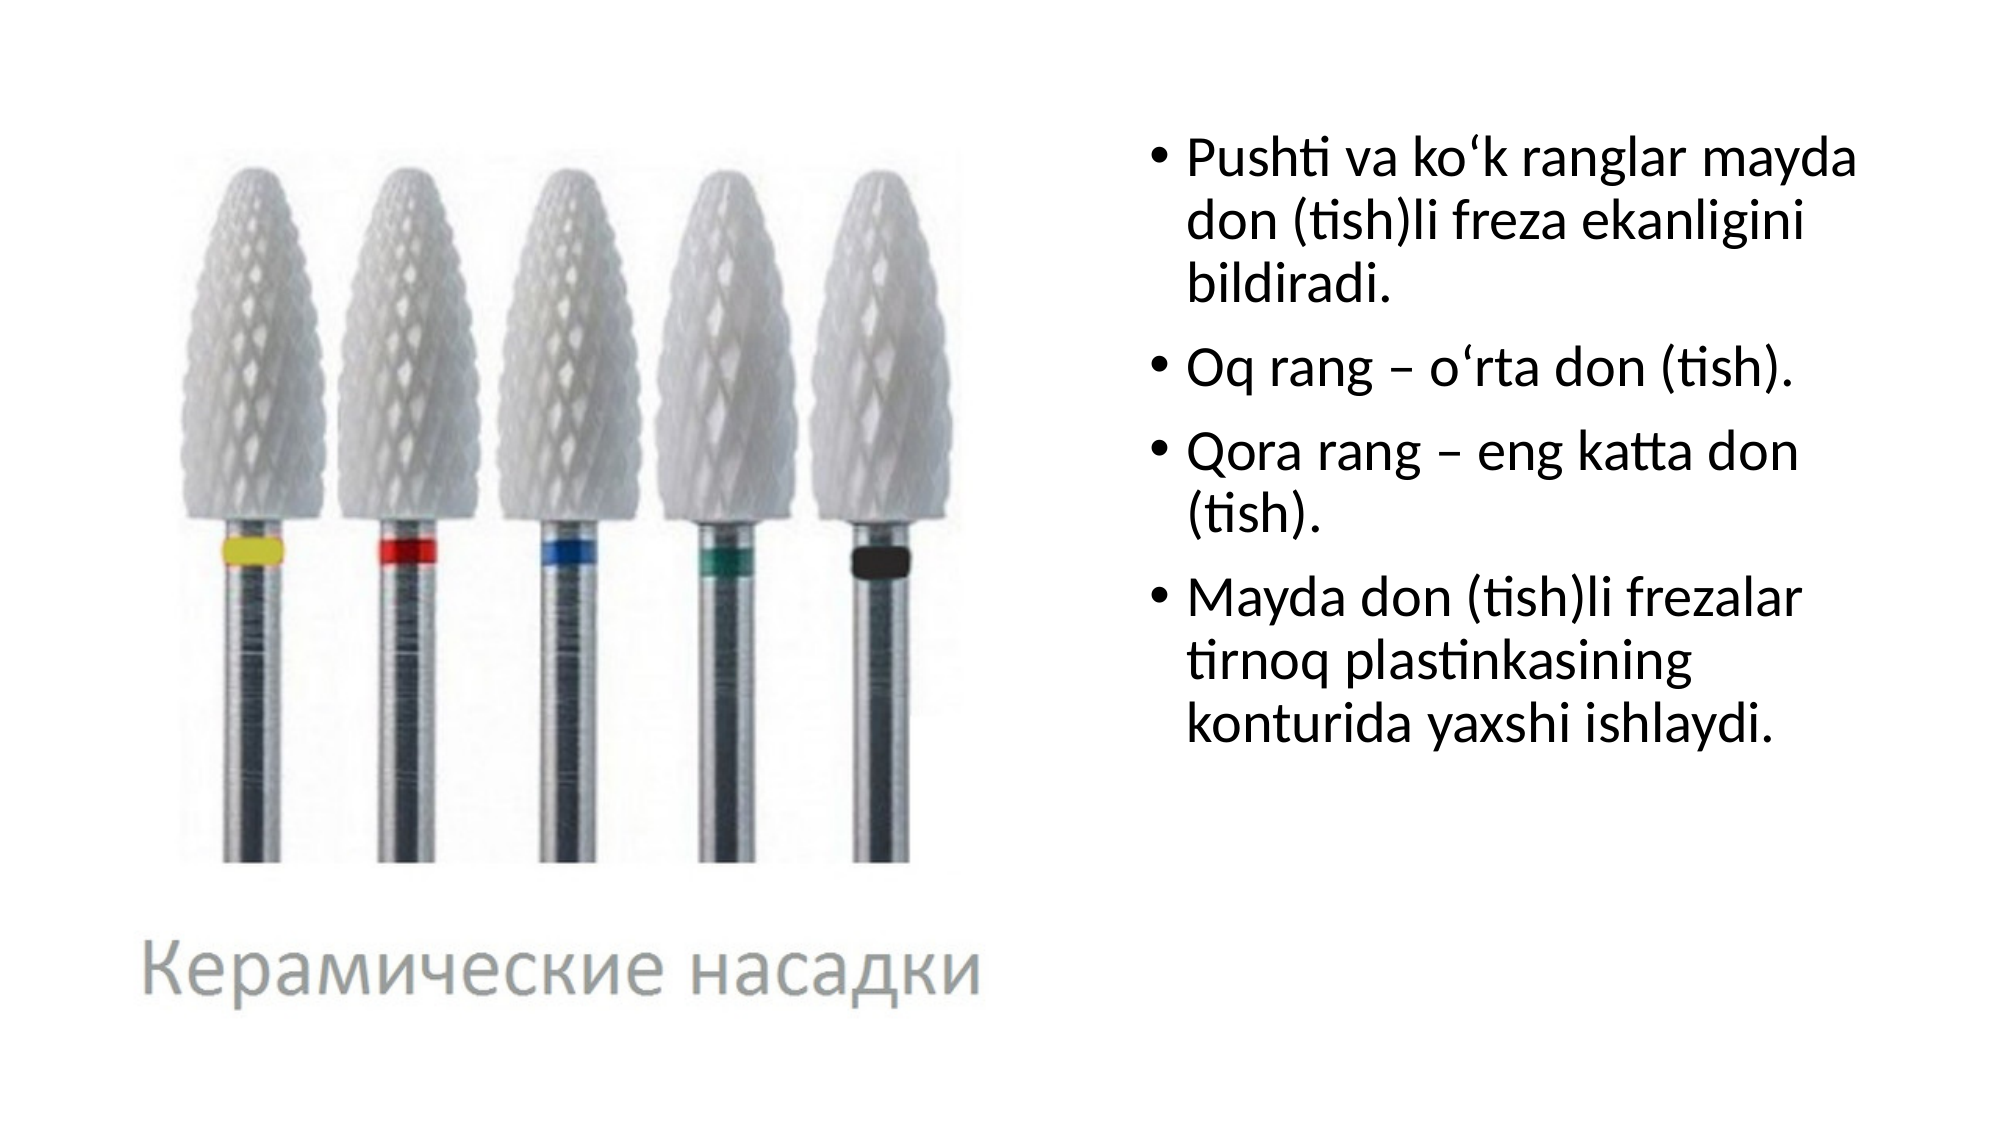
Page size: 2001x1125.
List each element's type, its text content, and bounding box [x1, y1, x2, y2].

list Pushti va ko‘k ranglar mayda don (tish)li freza ekanligini bildiradi. Oq rang – o‘rta don (tish). Qora rang – eng katta don (tish). Mayda don (tish)li frezalar tirnoq plastinkasining konturida yaxshi ishlaydi. [1134, 118, 1876, 1014]
picture [72, 118, 1073, 1053]
